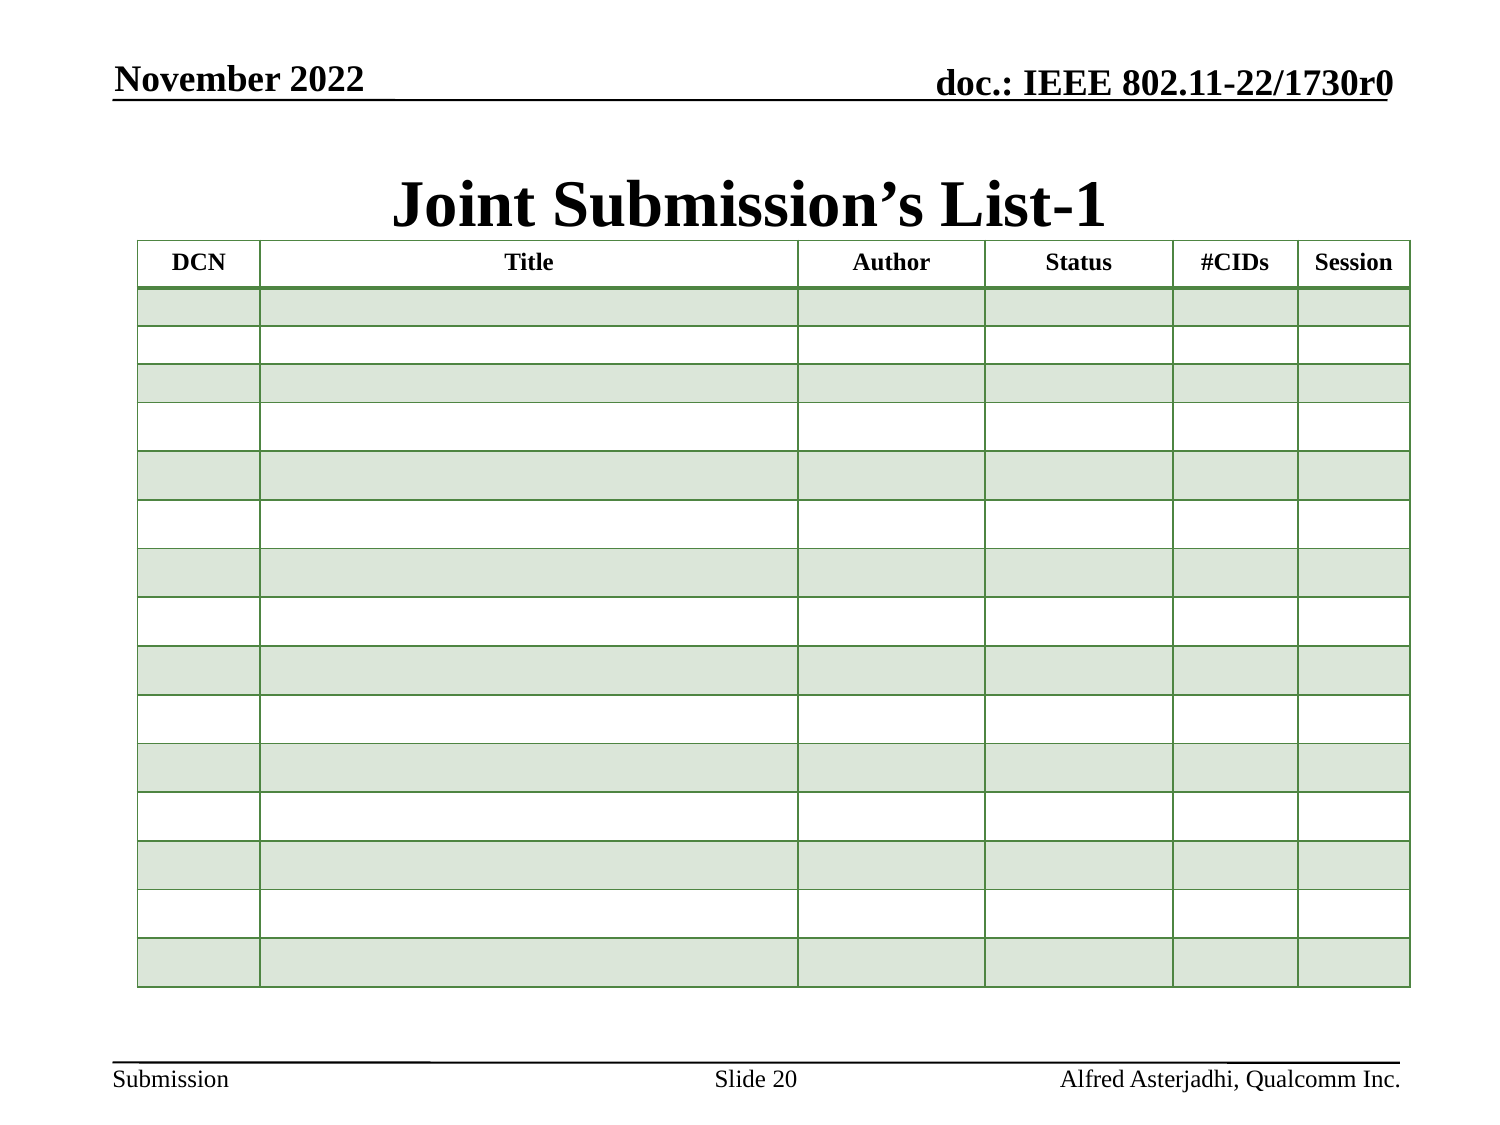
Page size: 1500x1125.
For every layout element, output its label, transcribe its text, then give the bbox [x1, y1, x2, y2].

table_cell [1174, 842, 1297, 889]
table_cell [799, 365, 984, 402]
table_cell [1299, 744, 1409, 791]
table_cell [1174, 793, 1297, 840]
table_cell [261, 365, 797, 402]
table_cell [261, 549, 797, 596]
table_cell [799, 647, 984, 694]
table_cell [1174, 452, 1297, 499]
table_cell [986, 452, 1172, 499]
table_cell [261, 501, 797, 548]
table_cell [1174, 647, 1297, 694]
table_cell [1174, 890, 1297, 937]
table_cell [138, 290, 259, 325]
table_cell [1299, 290, 1409, 325]
table_cell [261, 744, 797, 791]
table_cell [986, 290, 1172, 325]
table_cell [138, 403, 259, 450]
table_cell [261, 793, 797, 840]
table_cell [1299, 327, 1409, 363]
table_cell [799, 549, 984, 596]
table_cell [1299, 647, 1409, 694]
table_cell [138, 365, 259, 402]
table_cell [1299, 403, 1409, 450]
table_cell [1174, 501, 1297, 548]
table_cell [261, 696, 797, 743]
table_cell [986, 890, 1172, 937]
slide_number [114, 54, 423, 100]
table_cell [138, 793, 259, 840]
table_cell [138, 744, 259, 791]
table_cell [138, 549, 259, 596]
table_cell [799, 290, 984, 325]
table_cell [1174, 939, 1297, 986]
table_cell [1174, 598, 1297, 645]
table_cell [1299, 793, 1409, 840]
table_header Title [261, 241, 797, 286]
table_header Session [1299, 241, 1409, 286]
table_cell [986, 327, 1172, 363]
table_cell [1299, 890, 1409, 937]
table_cell [986, 842, 1172, 889]
table_cell [799, 744, 984, 791]
table_cell [799, 842, 984, 889]
table_cell [1299, 842, 1409, 889]
table_cell [261, 598, 797, 645]
table_header #CIDs [1174, 241, 1297, 286]
table_cell [799, 890, 984, 937]
table_cell [138, 647, 259, 694]
table_cell [1174, 549, 1297, 596]
table_cell [1174, 290, 1297, 325]
table_cell [138, 890, 259, 937]
table_cell [1299, 452, 1409, 499]
table_cell [261, 290, 797, 325]
table_cell [986, 647, 1172, 694]
table_cell [1299, 939, 1409, 986]
table_cell [1174, 744, 1297, 791]
table_cell [986, 501, 1172, 548]
table_cell [986, 793, 1172, 840]
table_cell [799, 403, 984, 450]
table_cell [1174, 696, 1297, 743]
title Joint Submission’s List-1 [112, 112, 1388, 288]
table_cell [799, 939, 984, 986]
table_cell [261, 452, 797, 499]
table_cell [799, 327, 984, 363]
table_header Status [986, 241, 1172, 286]
table_cell [138, 842, 259, 889]
table_cell [1299, 549, 1409, 596]
table_cell [1174, 327, 1297, 363]
table_cell [261, 327, 797, 363]
table_cell [138, 327, 259, 363]
table_cell [986, 403, 1172, 450]
table_cell [986, 744, 1172, 791]
table_cell [1299, 365, 1409, 402]
table_header Author [799, 241, 984, 286]
table_cell [261, 647, 797, 694]
table_cell [986, 696, 1172, 743]
table_cell [799, 501, 984, 548]
table_cell [1174, 365, 1297, 402]
table_cell [1299, 696, 1409, 743]
table_cell [1299, 501, 1409, 548]
table_cell [1299, 598, 1409, 645]
table_cell [799, 598, 984, 645]
table_cell [138, 696, 259, 743]
table_cell [261, 890, 797, 937]
table_cell [986, 939, 1172, 986]
table_cell [986, 365, 1172, 402]
table_cell [799, 452, 984, 499]
table_cell [138, 939, 259, 986]
footer Alfred Asterjadhi, Qualcomm Inc. [878, 1061, 1402, 1093]
table_cell [138, 501, 259, 548]
table_header DCN [138, 241, 259, 286]
table_cell [986, 549, 1172, 596]
table_cell [986, 598, 1172, 645]
table_cell [1174, 403, 1297, 450]
table_cell [799, 793, 984, 840]
table_cell [261, 403, 797, 450]
table_cell [138, 598, 259, 645]
slide_number Slide 20 [712, 1061, 800, 1123]
table_cell [799, 696, 984, 743]
table_cell [261, 939, 797, 986]
table_cell [138, 452, 259, 499]
table_cell [261, 842, 797, 889]
